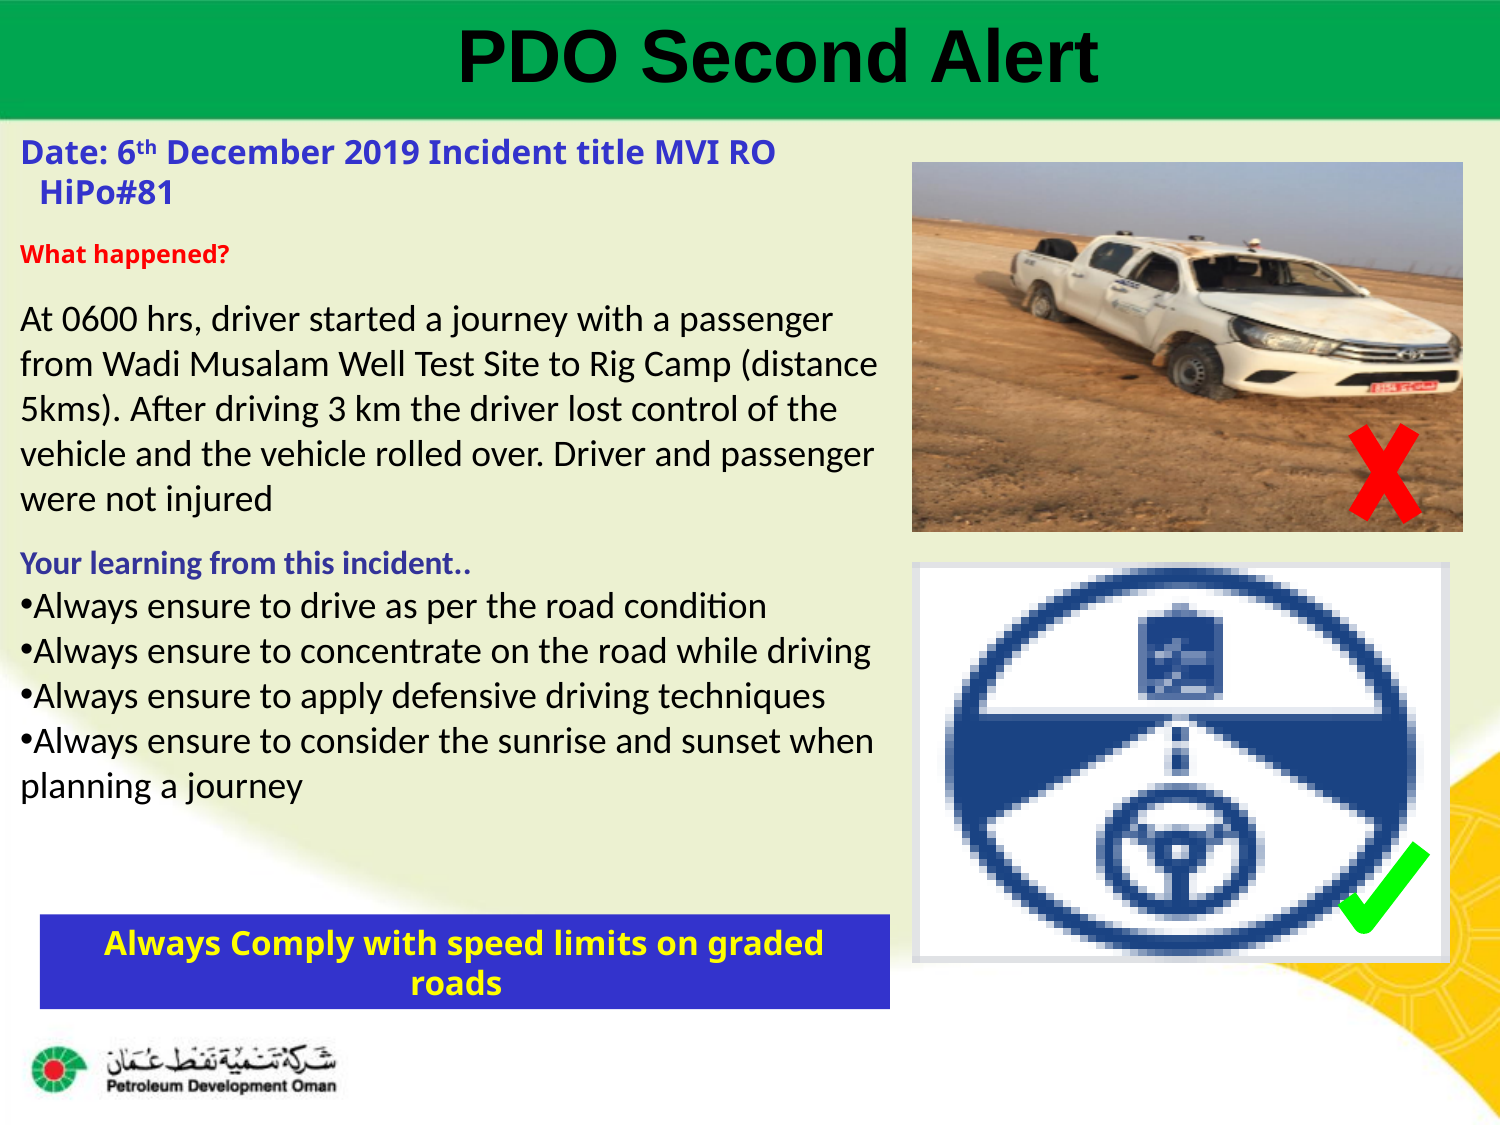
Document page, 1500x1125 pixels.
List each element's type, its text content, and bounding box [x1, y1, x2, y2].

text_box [1357, 428, 1413, 519]
text_box Always Comply with speed limits on graded roads [39, 914, 890, 1010]
text_box PDO Second Alert [200, 0, 1358, 105]
text_box Date: 6th December 2019 Incident title MVI RO HiPo#81 What happened? At 0600 hrs, driver started a journey with a passenger from Wadi Musalam Well Test Site to Rig Camp (distance 5kms). After driving 3 km the driver lost control of the vehicle and the vehicle rolled over. Driver and passenger were not injured Your learning from this incident.. Always ensure to drive as per the road condition Always ensure to concentrate on the road while driving Always ensure to apply defensive driving techniques Always ensure to consider the sunrise and sunset when planning a journey [5, 123, 913, 814]
picture [0, 0, 1500, 1125]
